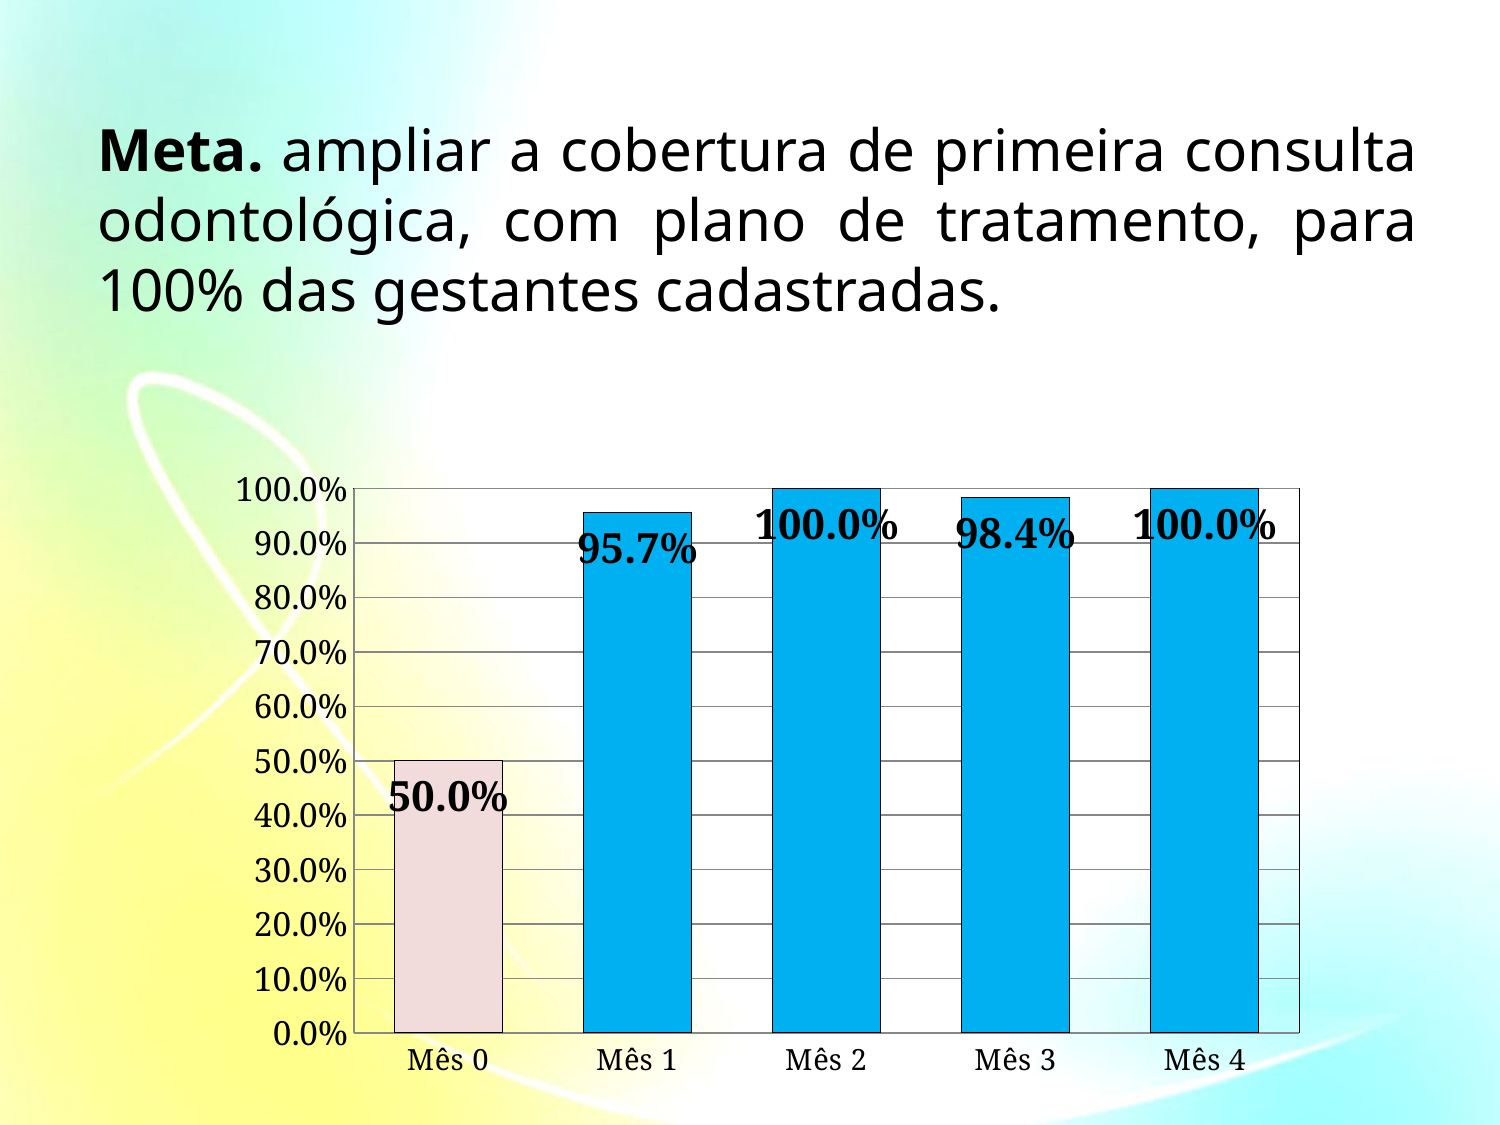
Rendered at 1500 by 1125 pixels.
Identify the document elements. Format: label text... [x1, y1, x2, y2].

picture [0, 0, 1500, 1125]
chart [187, 421, 1337, 1125]
list Meta. ampliar a cobertura de primeira consulta odontológica, com plano de tratamento, para 100% das gestantes cadastradas. [81, 105, 1433, 392]
